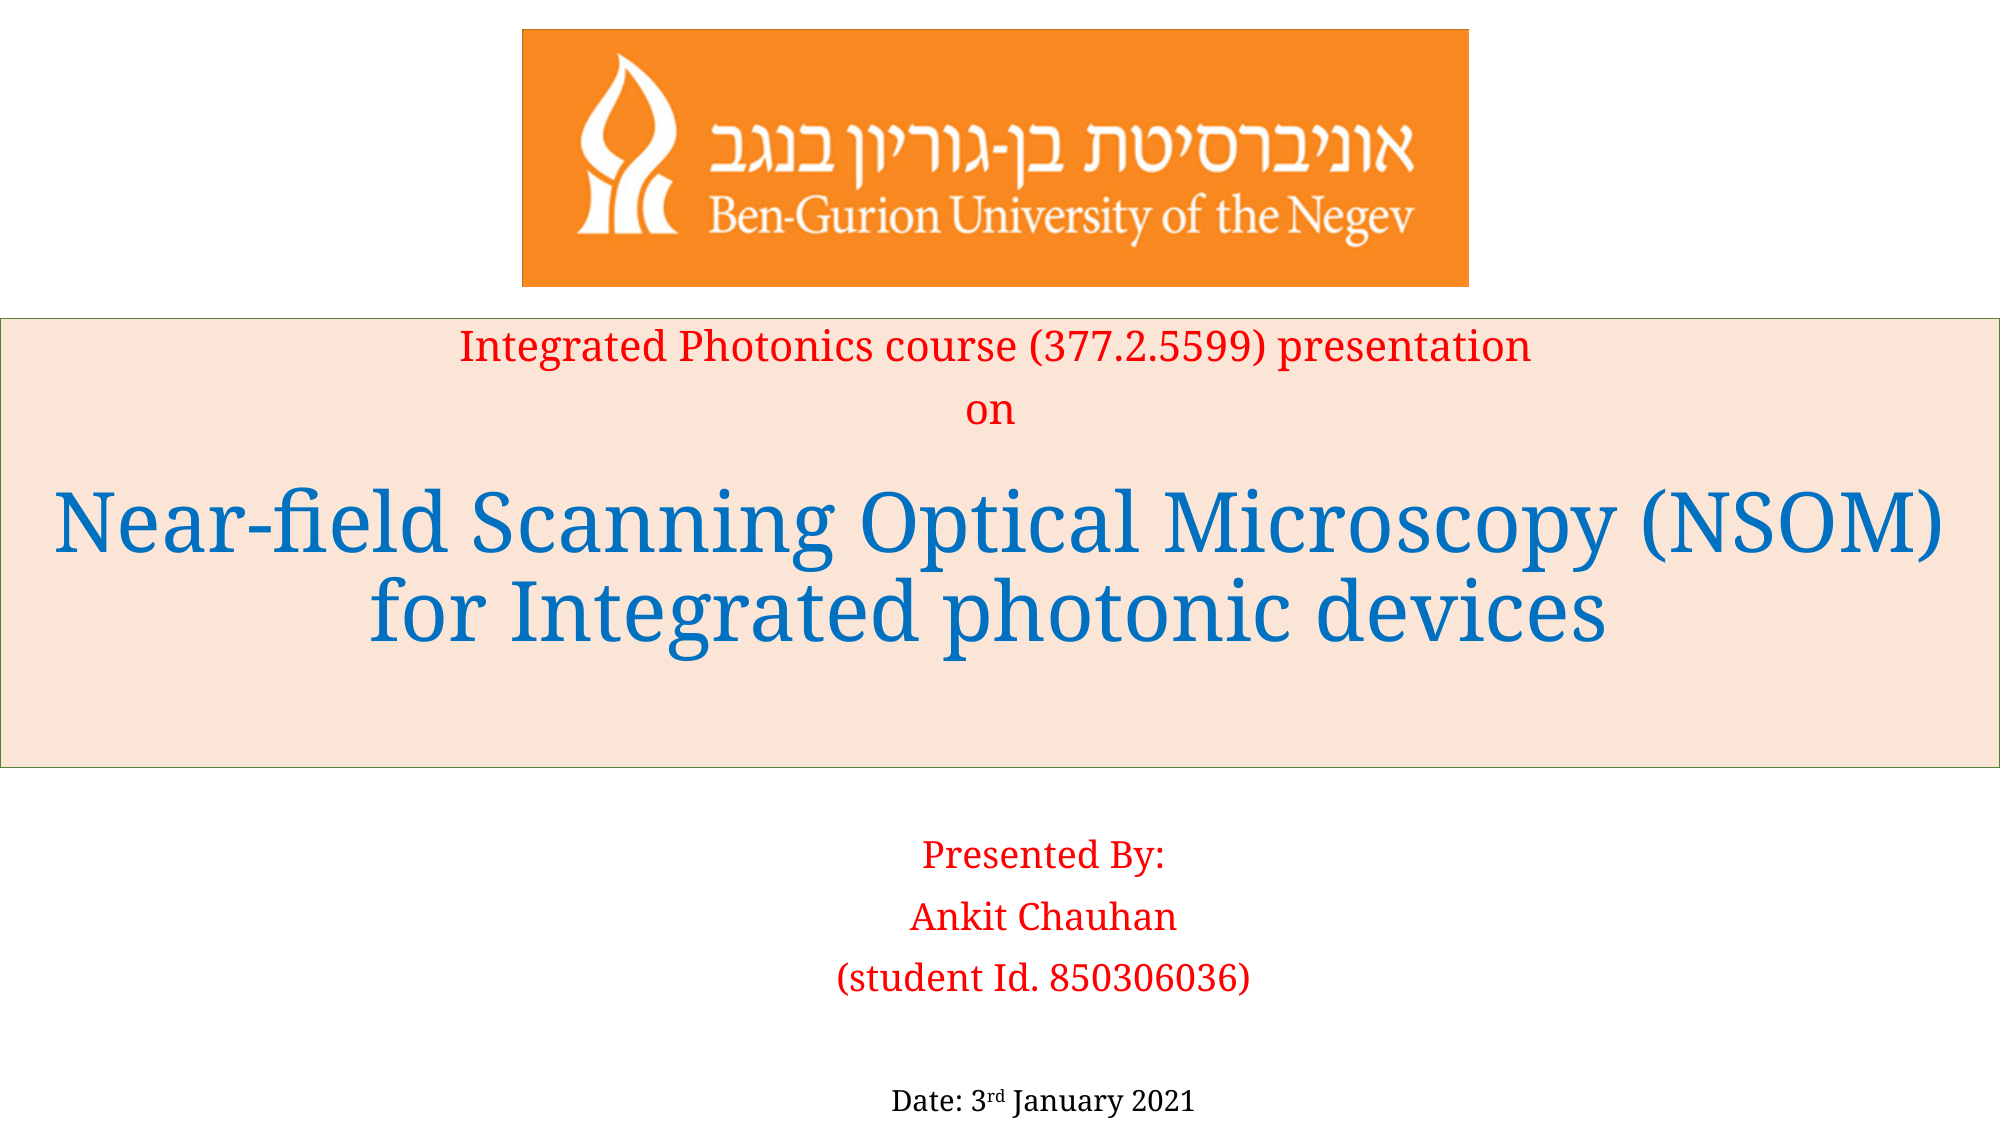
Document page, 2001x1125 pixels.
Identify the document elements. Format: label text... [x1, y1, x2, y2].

text_box Date: 3rd January 2021 [876, 1074, 1212, 1125]
picture [522, 29, 1469, 287]
subtitle Presented By: Ankit Chauhan (student Id. 850306036) [793, 829, 1295, 1013]
title Near-field Scanning Optical Microscopy (NSOM) for Integrated photonic devices [0, 318, 2000, 768]
text_box Integrated Photonics course (377.2.5599) presentation on [417, 318, 1575, 464]
